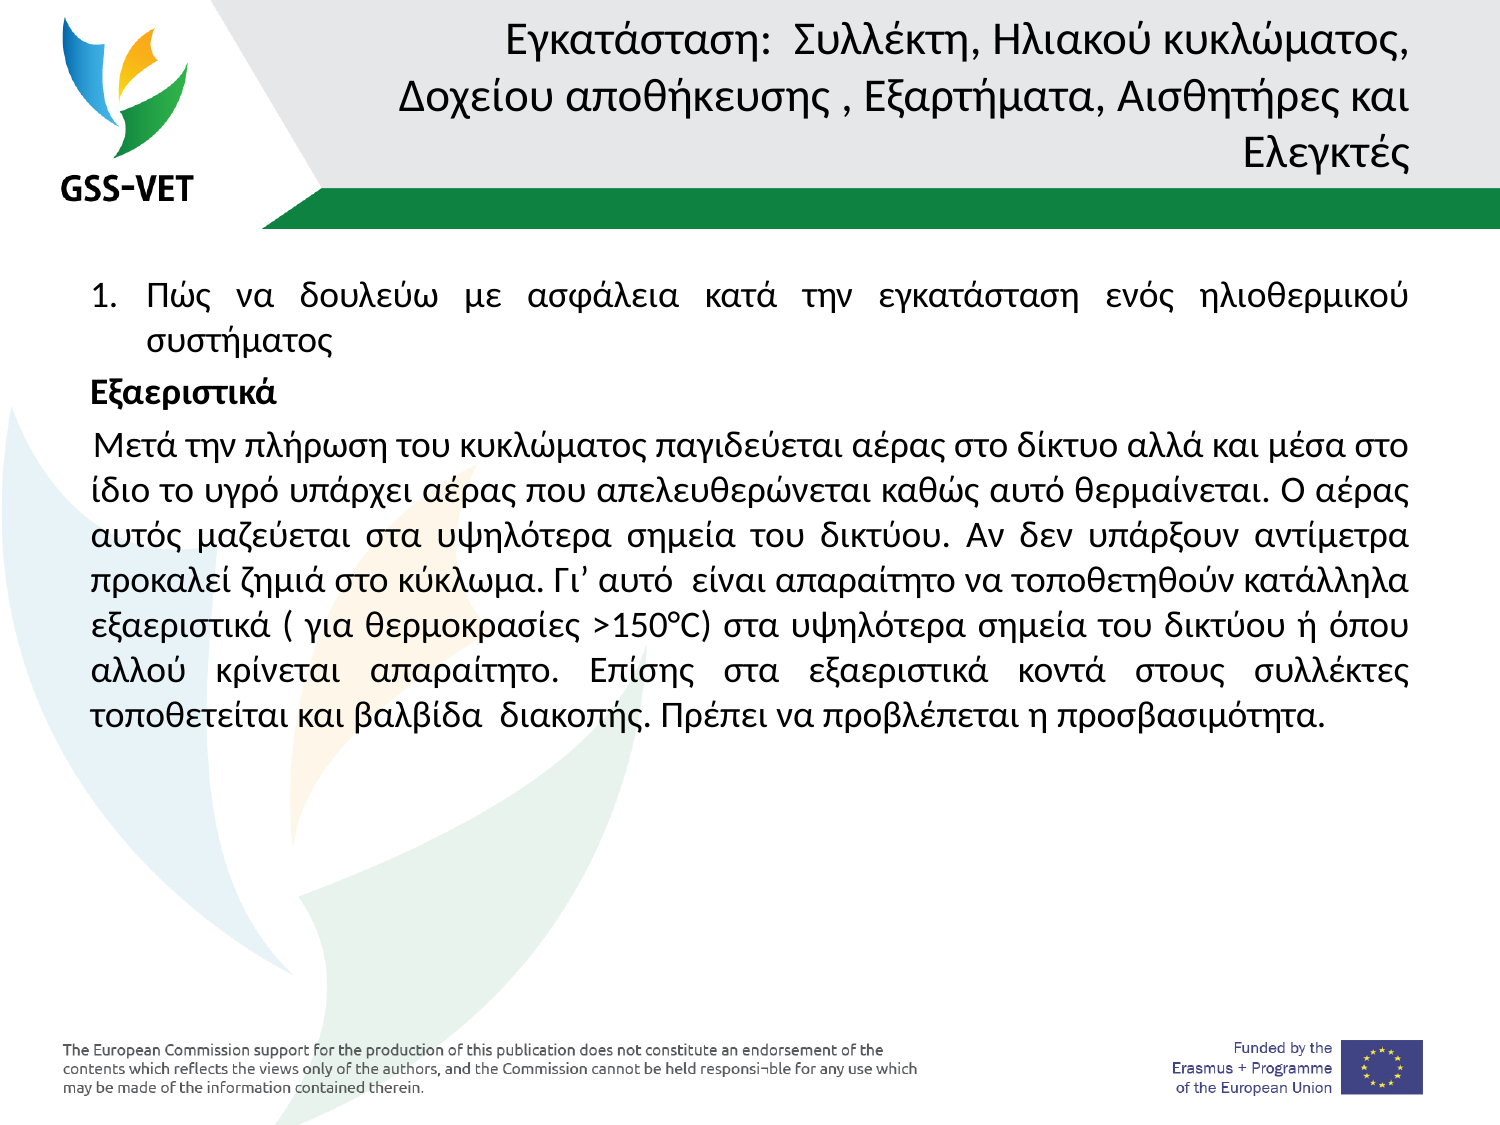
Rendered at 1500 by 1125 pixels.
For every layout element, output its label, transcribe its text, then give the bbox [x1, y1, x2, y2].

picture [0, 0, 1500, 1125]
list Πώς να δουλεύω με ασφάλεια κατά την εγκατάσταση ενός ηλιοθερμικού συστήματος Εξαεριστικά Μετά την πλήρωση του κυκλώματος παγιδεύεται αέρας στο δίκτυο αλλά και μέσα στο ίδιο το υγρό υπάρχει αέρας που απελευθερώνεται καθώς αυτό θερμαίνεται. Ο αέρας αυτός μαζεύεται στα υψηλότερα σημεία του δικτύου. Αν δεν υπάρξουν αντίμετρα προκαλεί ζημιά στο κύκλωμα. Γι’ αυτό είναι απαραίτητο να τοποθετηθούν κατάλληλα εξαεριστικά ( για θερμοκρασίες >150°C) στα υψηλότερα σημεία του δικτύου ή όπου αλλού κρίνεται απαραίτητο. Επίσης στα εξαεριστικά κοντά στους συλλέκτες τοποθετείται και βαλβίδα διακοπής. Πρέπει να προβλέπεται η προσβασιμότητα. [75, 262, 1425, 1035]
title Εγκατάσταση: Συλλέκτη, Ηλιακού κυκλώματος, Δοχείου αποθήκευσης , Εξαρτήματα, Αισθητήρες και Ελεγκτές [324, 0, 1425, 185]
